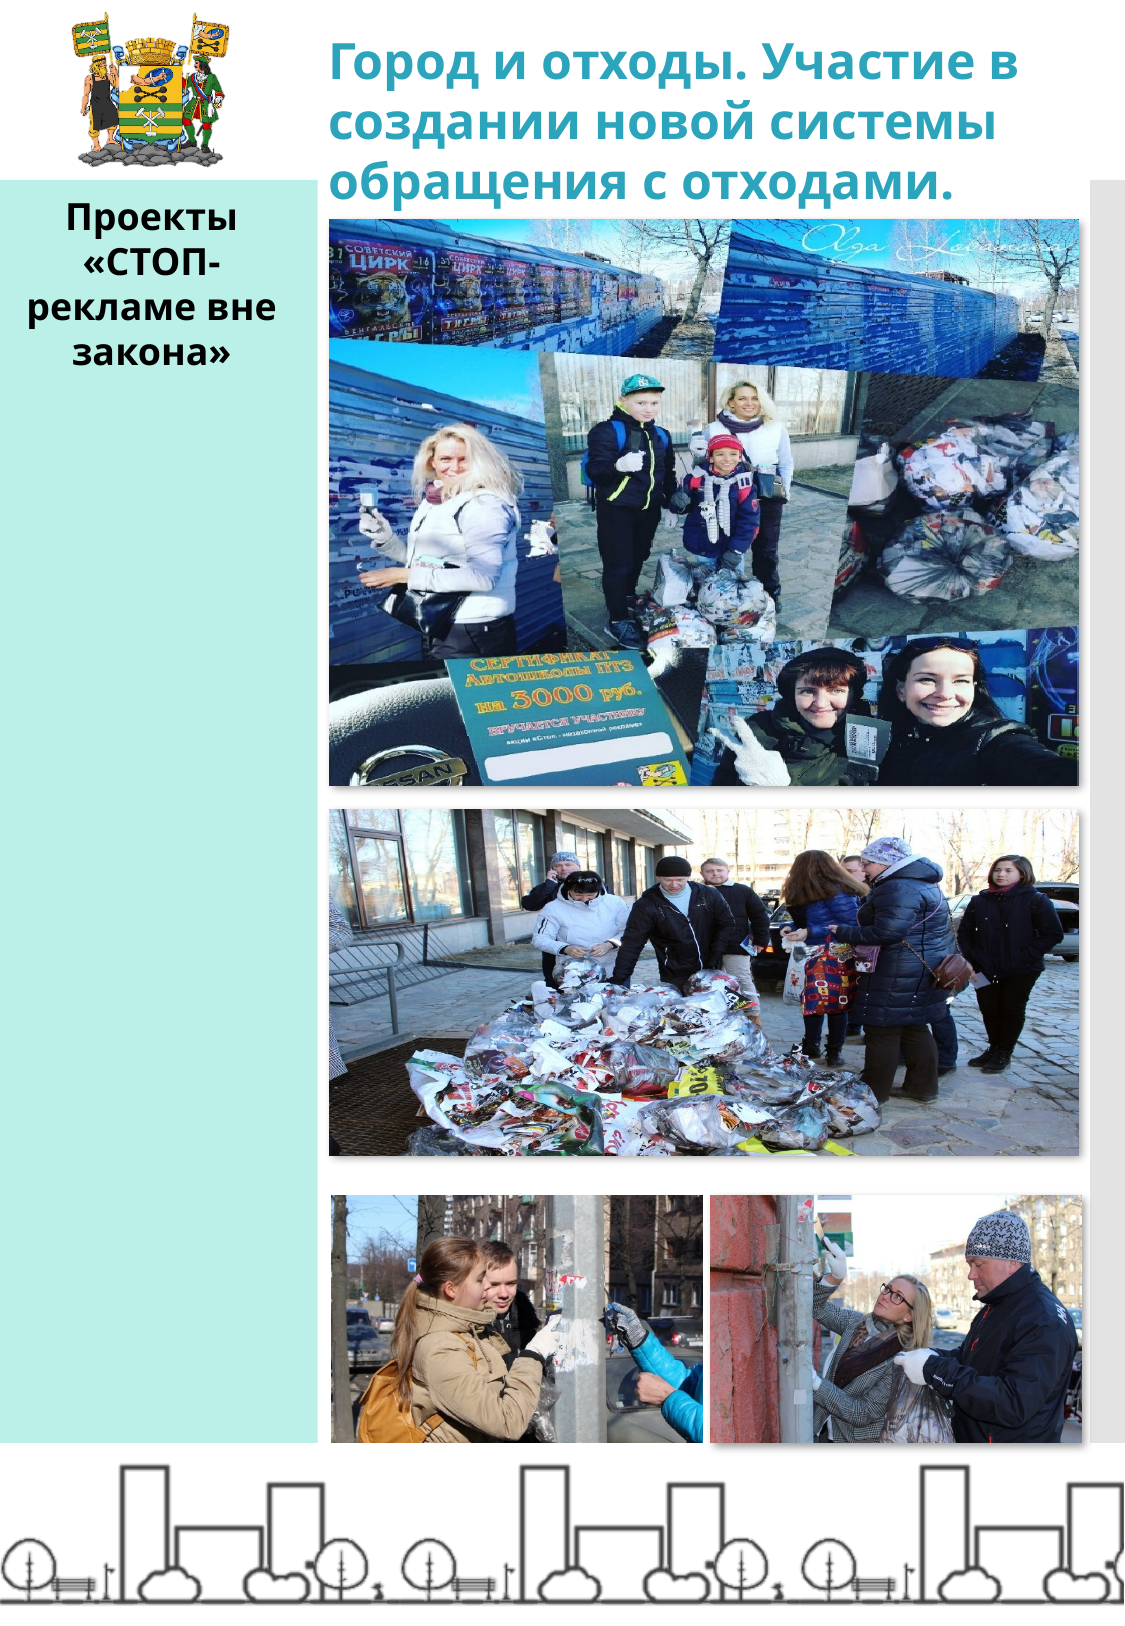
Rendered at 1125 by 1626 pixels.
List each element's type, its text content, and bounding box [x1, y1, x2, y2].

picture [329, 219, 1079, 786]
picture [0, 1195, 1125, 1625]
picture [687, 1408, 696, 1427]
picture [65, 0, 238, 182]
picture [699, 1408, 703, 1422]
text_box Проекты «СТОП-рекламе вне закона» [0, 185, 320, 380]
picture [329, 809, 1079, 1156]
text_box Город и отходы. Участие в создании новой системы обращения с отходами. [313, 22, 1125, 218]
picture [743, 219, 757, 225]
